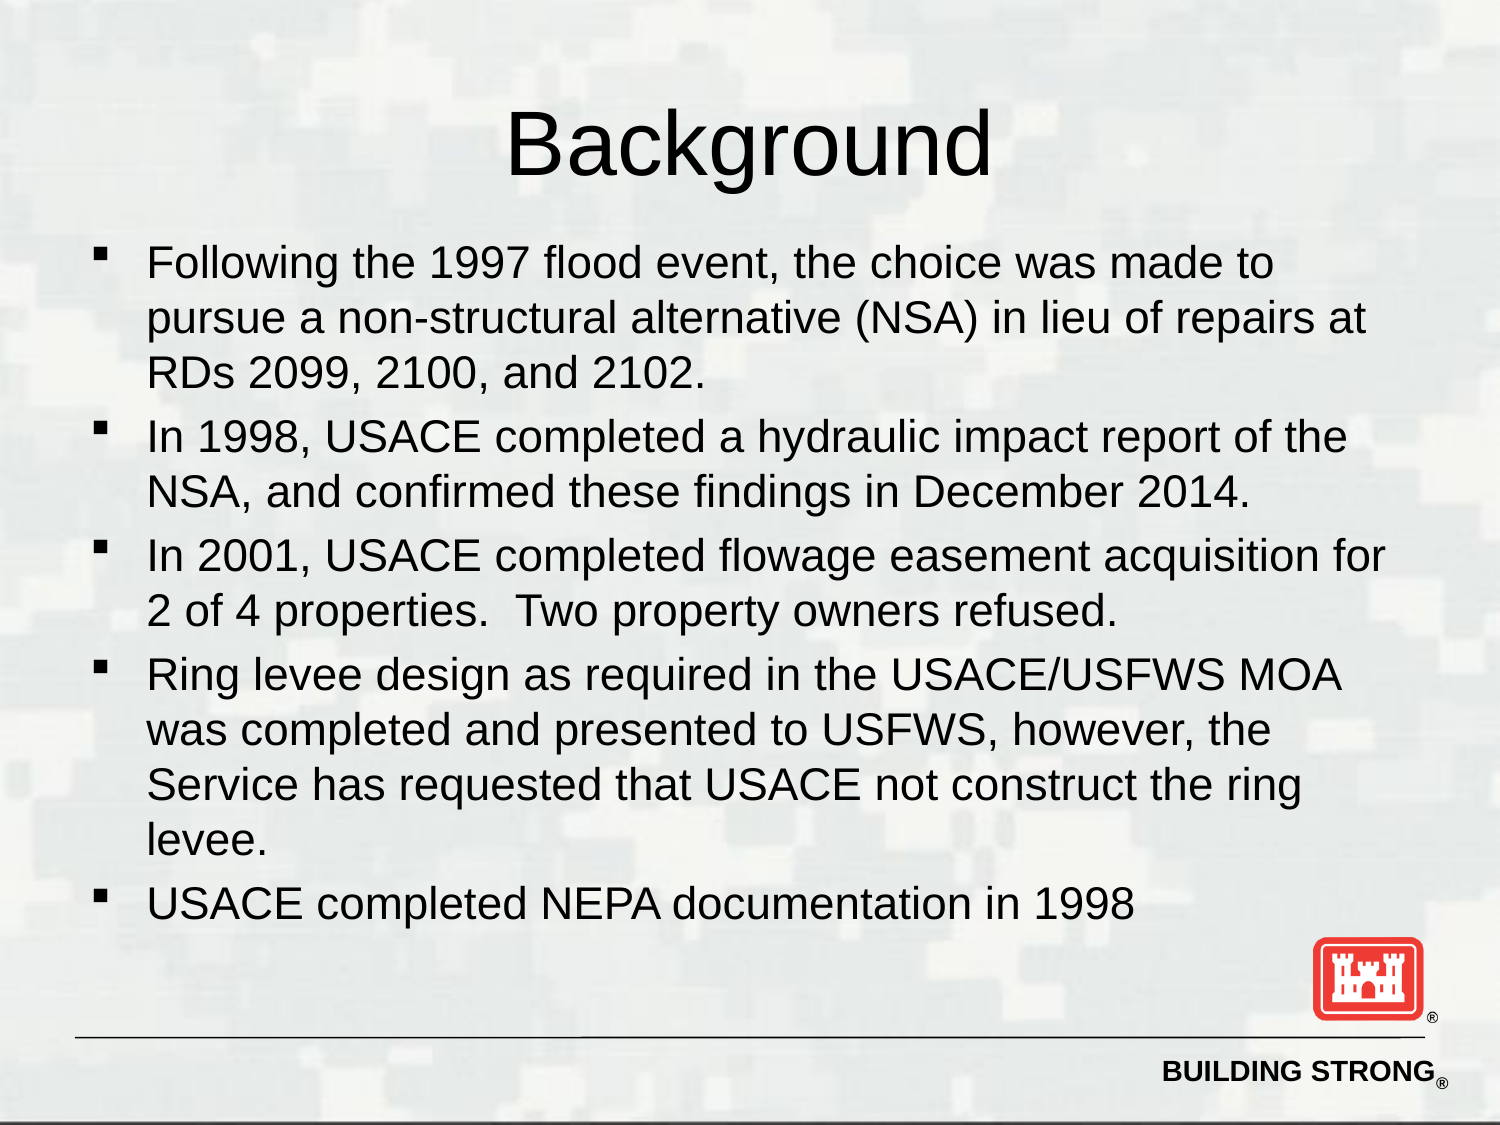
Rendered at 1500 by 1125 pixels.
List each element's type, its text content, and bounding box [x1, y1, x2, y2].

picture [0, 0, 1500, 1125]
title Background [74, 44, 1426, 224]
list Following the 1997 flood event, the choice was made to pursue a non-structural alternative (NSA) in lieu of repairs at RDs 2099, 2100, and 2102. In 1998, USACE completed a hydraulic impact report of the NSA, and confirmed these findings in December 2014. In 2001, USACE completed flowage easement acquisition for 2 of 4 properties. Two property owners refused. Ring levee design as required in the USACE/USFWS MOA was completed and presented to USFWS, however, the Service has requested that USACE not construct the ring levee. USACE completed NEPA documentation in 1998 [74, 224, 1426, 1001]
